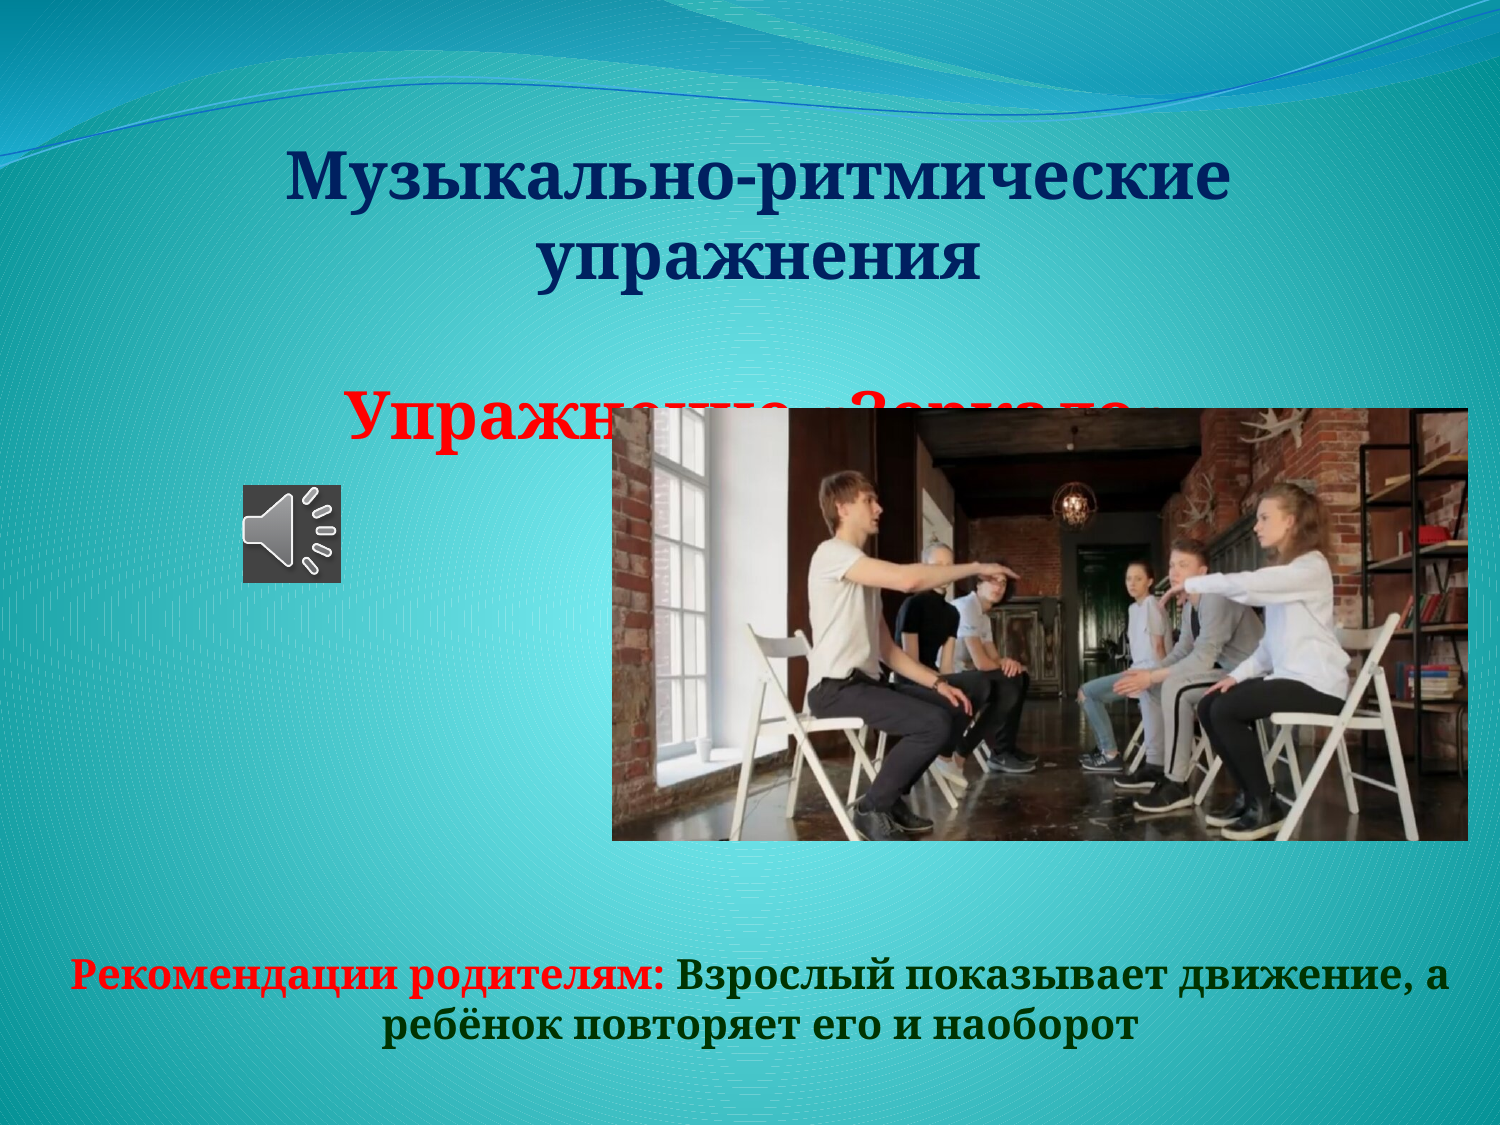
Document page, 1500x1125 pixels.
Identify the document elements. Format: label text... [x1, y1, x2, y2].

picture [612, 408, 1468, 841]
picture [241, 483, 343, 585]
text_box Рекомендации родителям: Взрослый показывает движение, а ребёнок повторяет его и наоборот [55, 940, 1466, 1056]
text_box Музыкально-ритмические упражнения Упражнение «Зеркало» [53, 125, 1466, 460]
